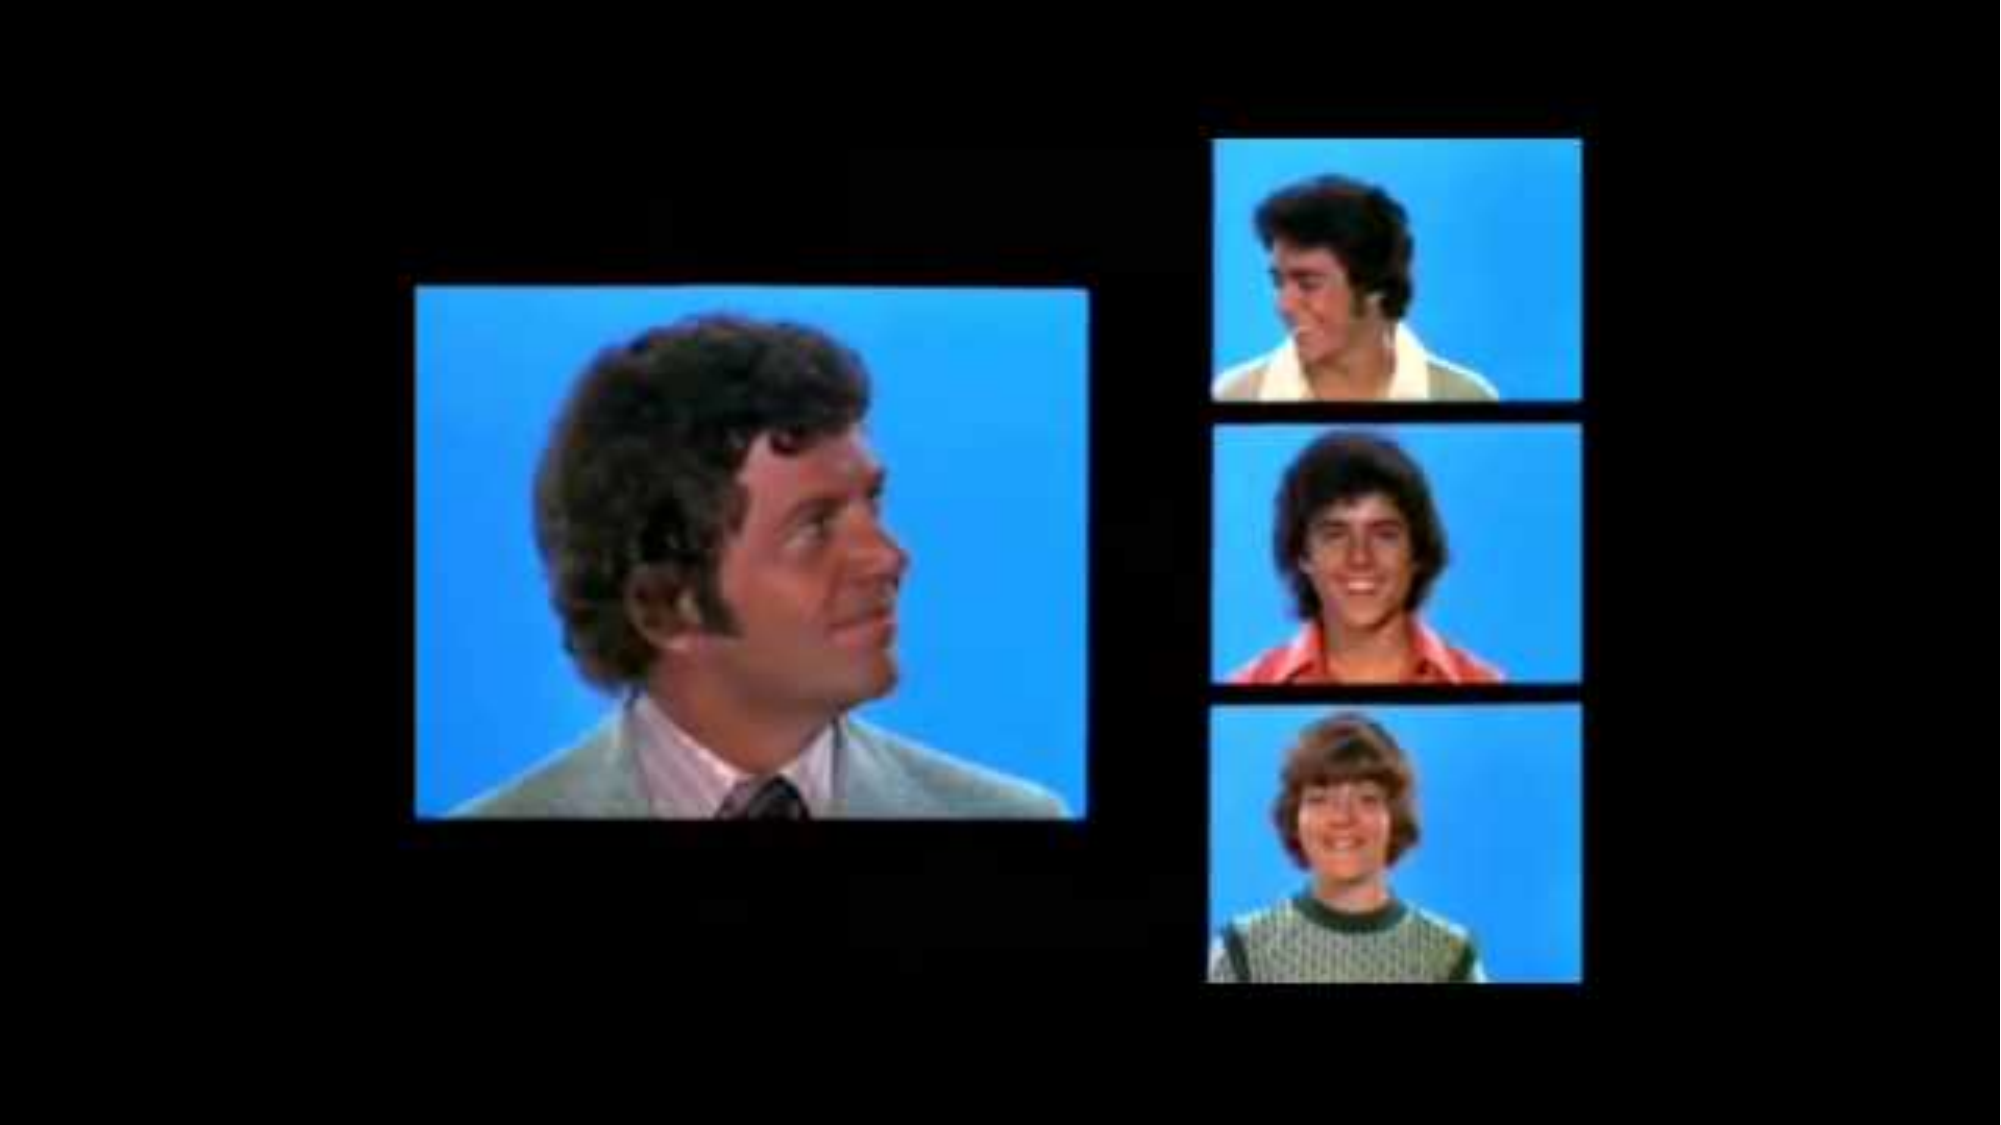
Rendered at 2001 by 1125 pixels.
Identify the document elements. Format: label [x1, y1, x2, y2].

picture [249, 0, 1751, 1125]
